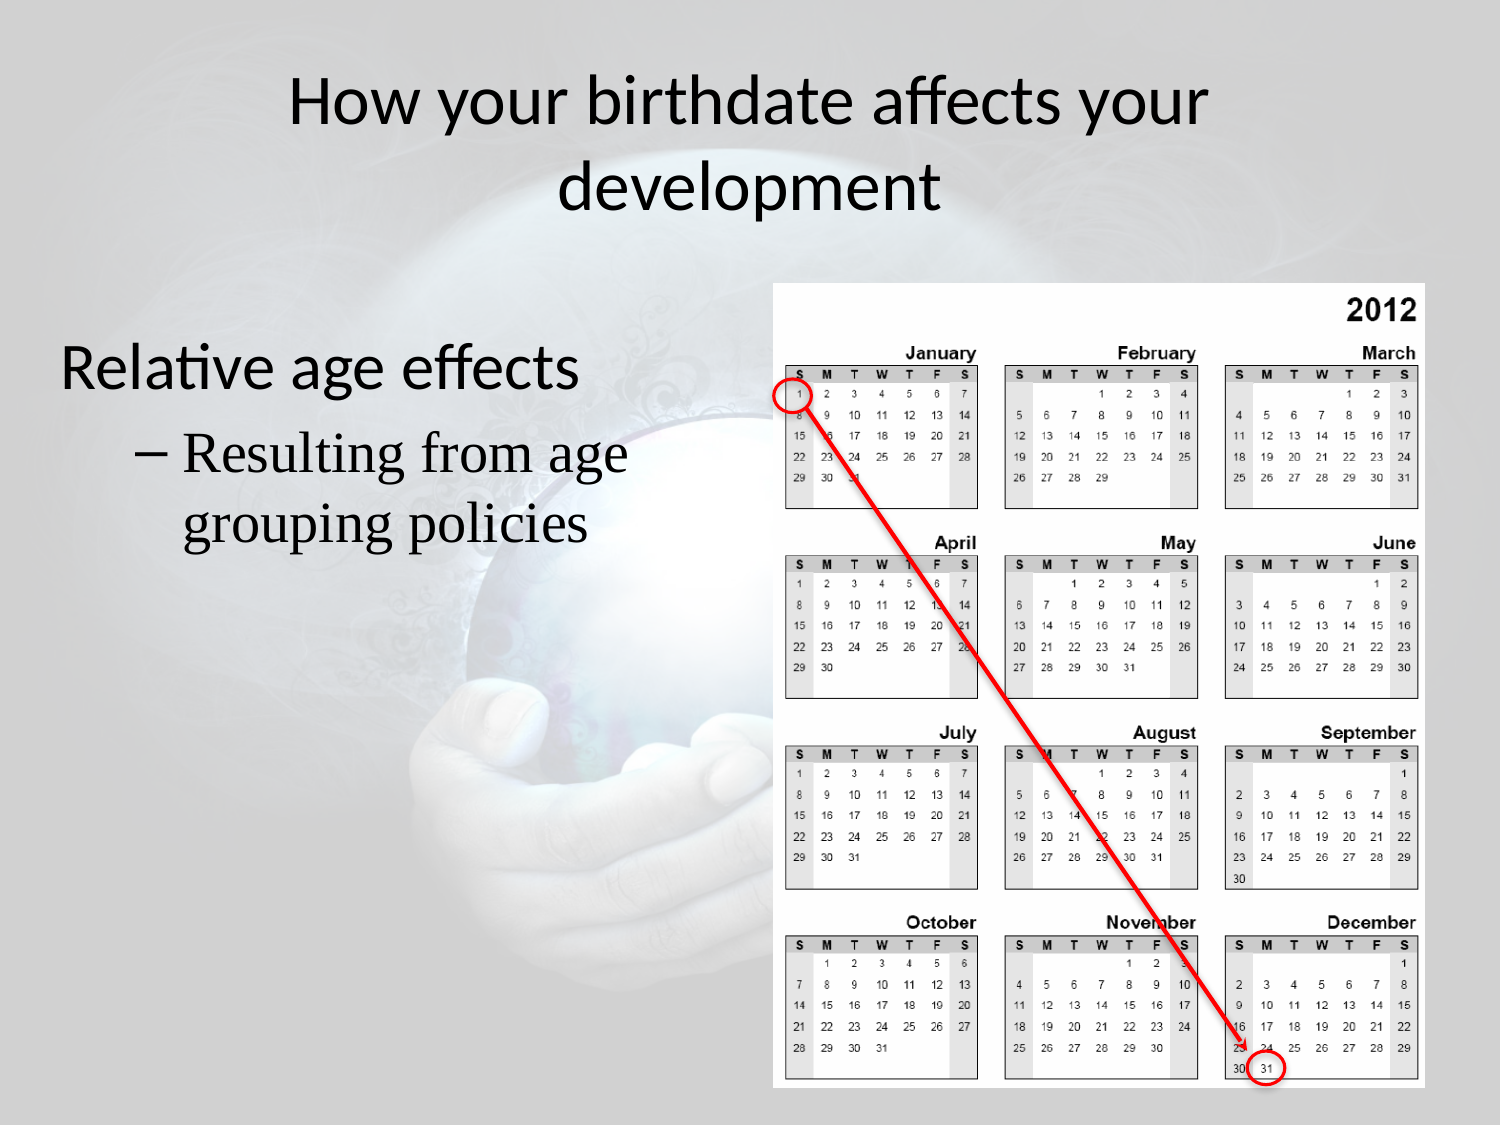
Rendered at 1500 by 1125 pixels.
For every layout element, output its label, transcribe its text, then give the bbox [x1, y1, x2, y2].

picture [773, 283, 1426, 1088]
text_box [773, 378, 1286, 1085]
list Relative age effects Resulting from age grouping policies [45, 315, 768, 1005]
title How your birthdate affects your development [75, 45, 1425, 233]
